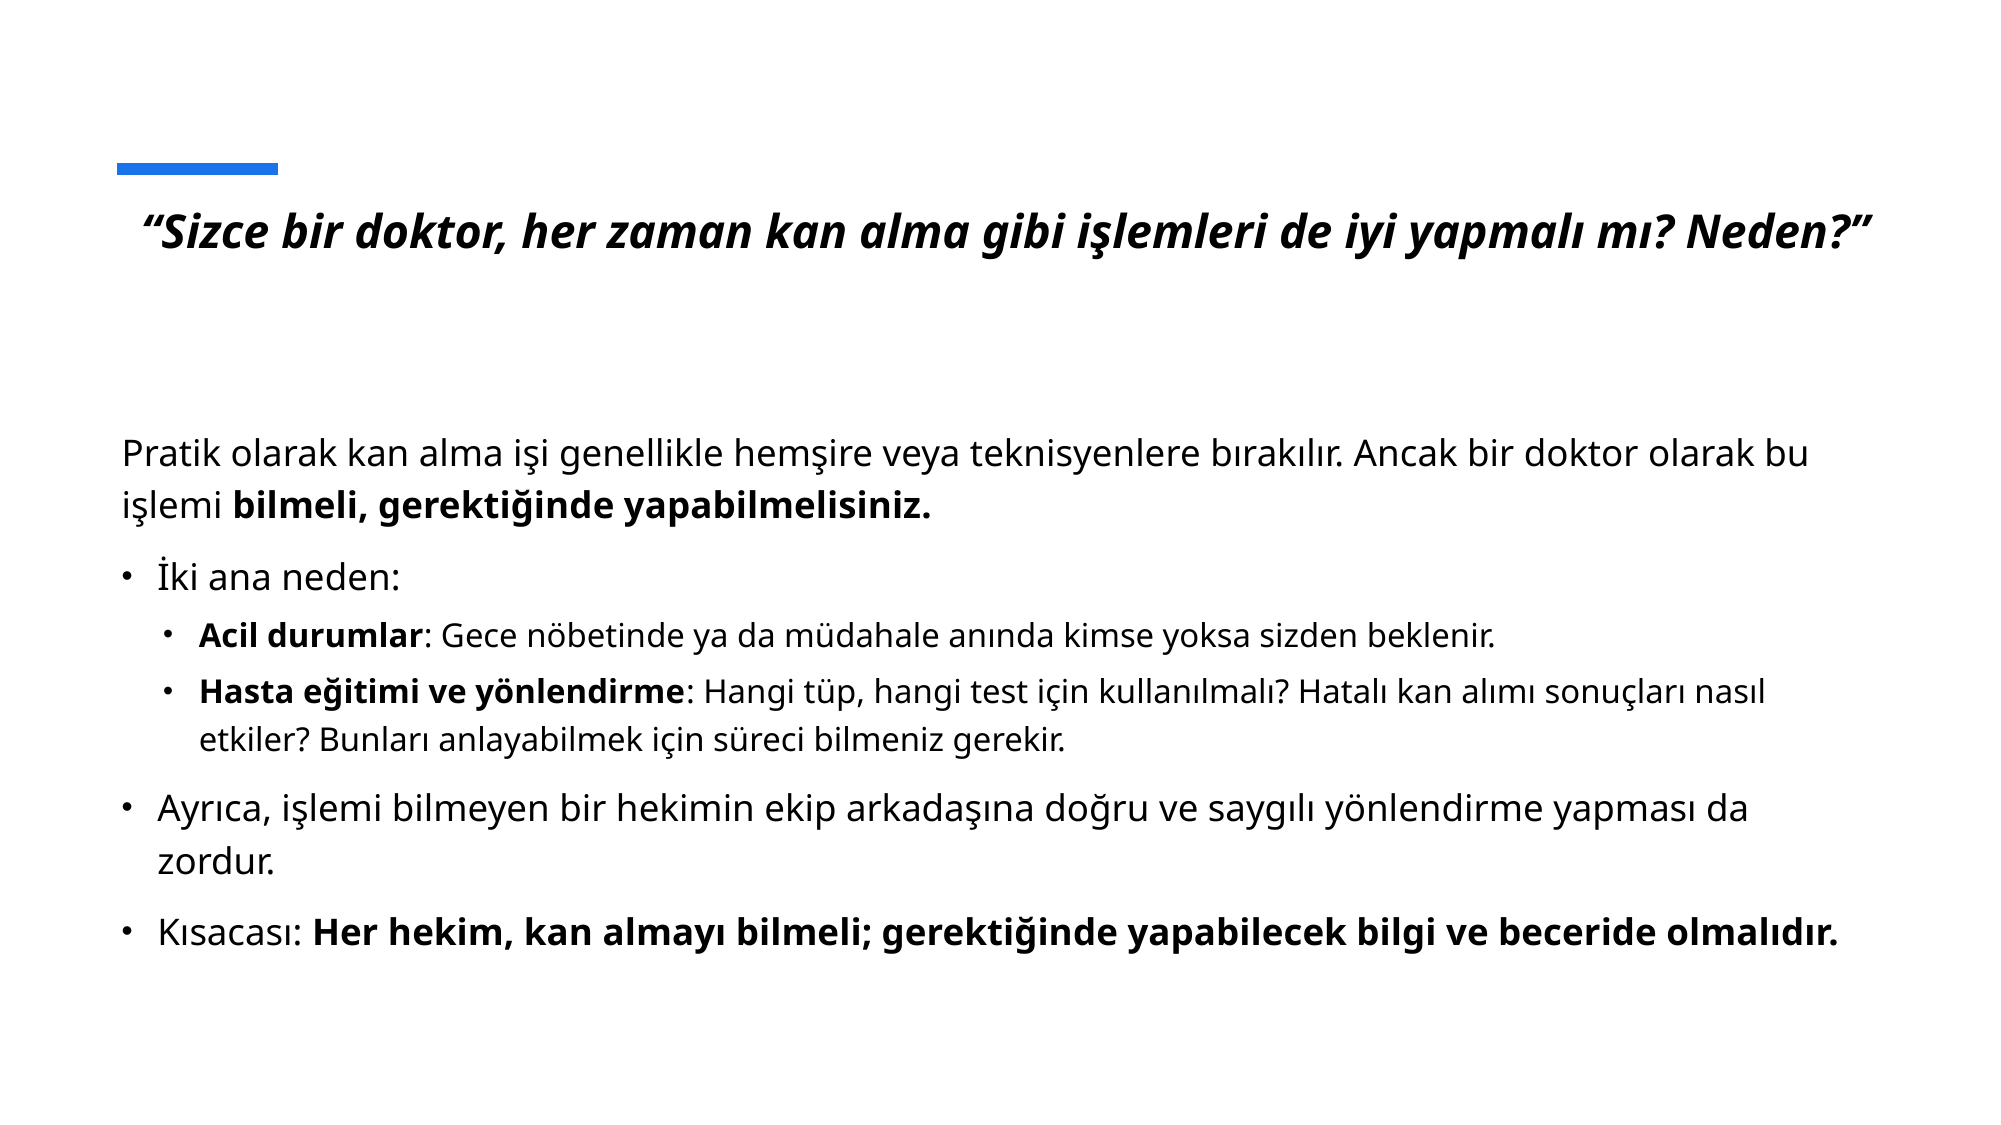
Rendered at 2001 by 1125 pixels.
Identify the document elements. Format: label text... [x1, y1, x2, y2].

list Pratik olarak kan alma işi genellikle hemşire veya teknisyenlere bırakılır. Ancak bir doktor olarak bu işlemi bilmeli, gerektiğinde yapabilmelisiniz. İki ana neden: Acil durumlar: Gece nöbetinde ya da müdahale anında kimse yoksa sizden beklenir. Hasta eğitimi ve yönlendirme: Hangi tüp, hangi test için kullanılmalı? Hatalı kan alımı sonuçları nasıl etkiler? Bunları anlayabilmek için süreci bilmeniz gerekir. Ayrıca, işlemi bilmeyen bir hekimin ekip arkadaşına doğru ve saygılı yönlendirme yapması da zordur. Kısacası: Her hekim, kan almayı bilmeli; gerektiğinde yapabilecek bilgi ve beceride olmalıdır. [106, 413, 1894, 998]
title “Sizce bir doktor, her zaman kan alma gibi işlemleri de iyi yapmalı mı? Neden?” [125, 194, 1913, 375]
